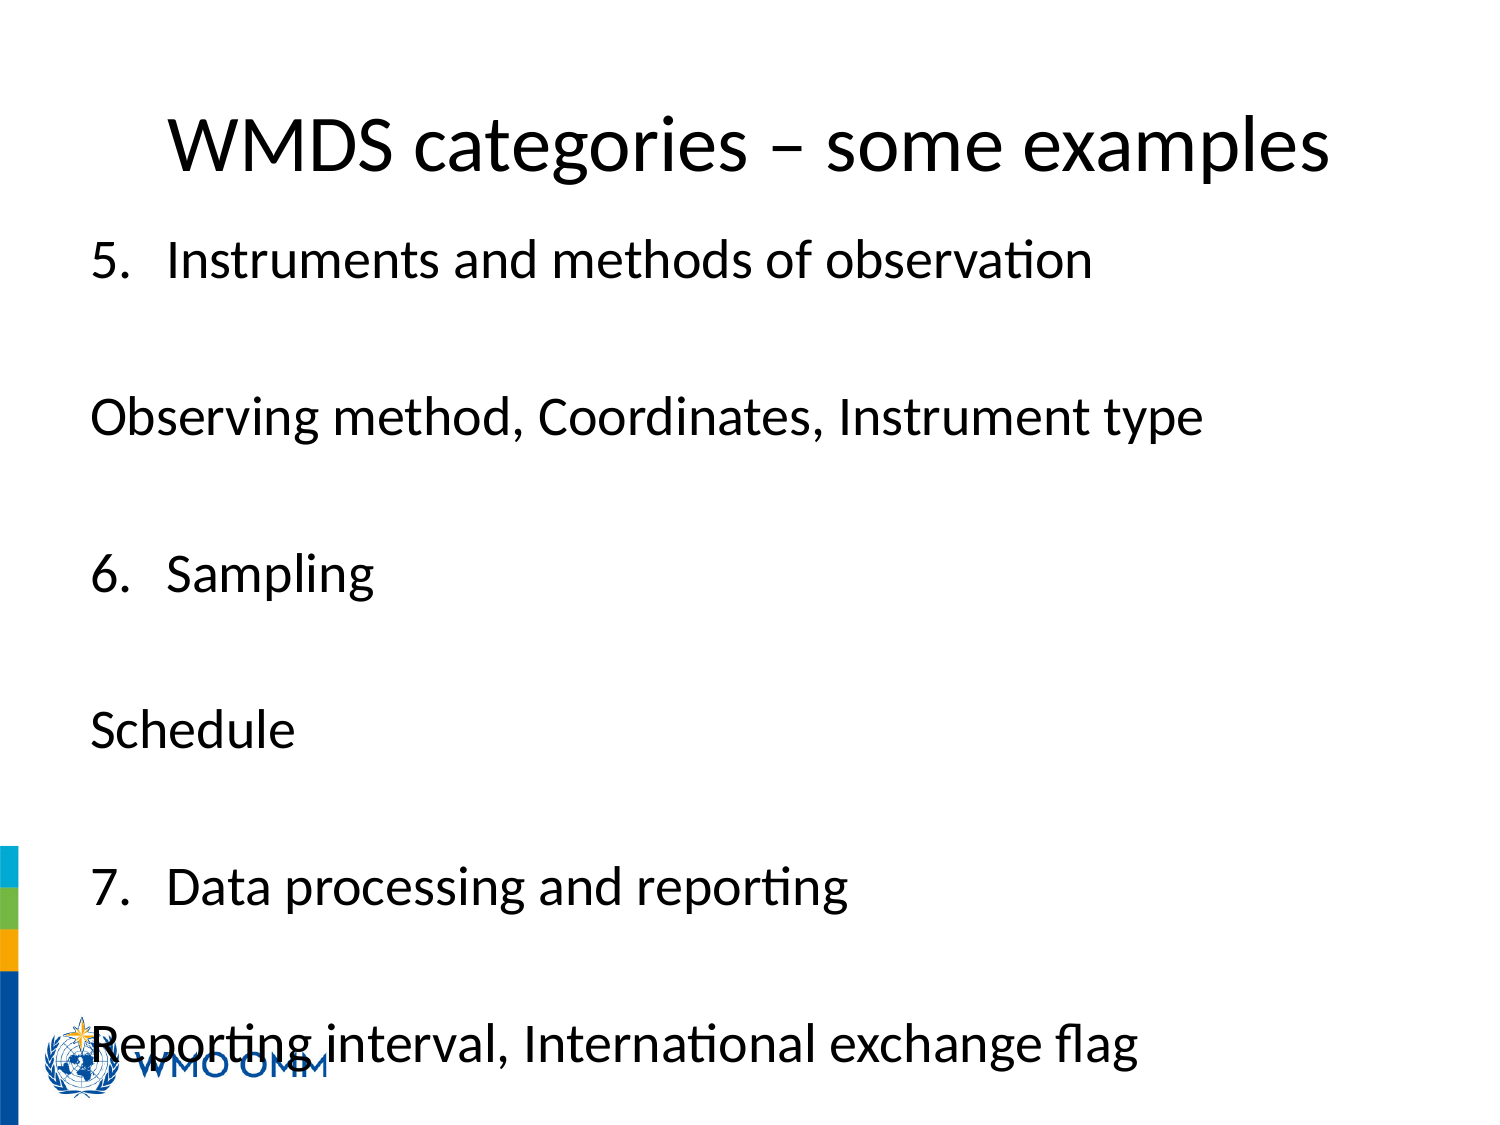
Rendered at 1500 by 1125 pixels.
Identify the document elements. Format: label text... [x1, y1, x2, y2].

picture [0, 845, 327, 1125]
title WMDS categories – some examples [75, 45, 1425, 215]
list Instruments and methods of observation Observing method, Coordinates, Instrument type Sampling Schedule Data processing and reporting Reporting interval, International exchange flag [75, 215, 1457, 1085]
